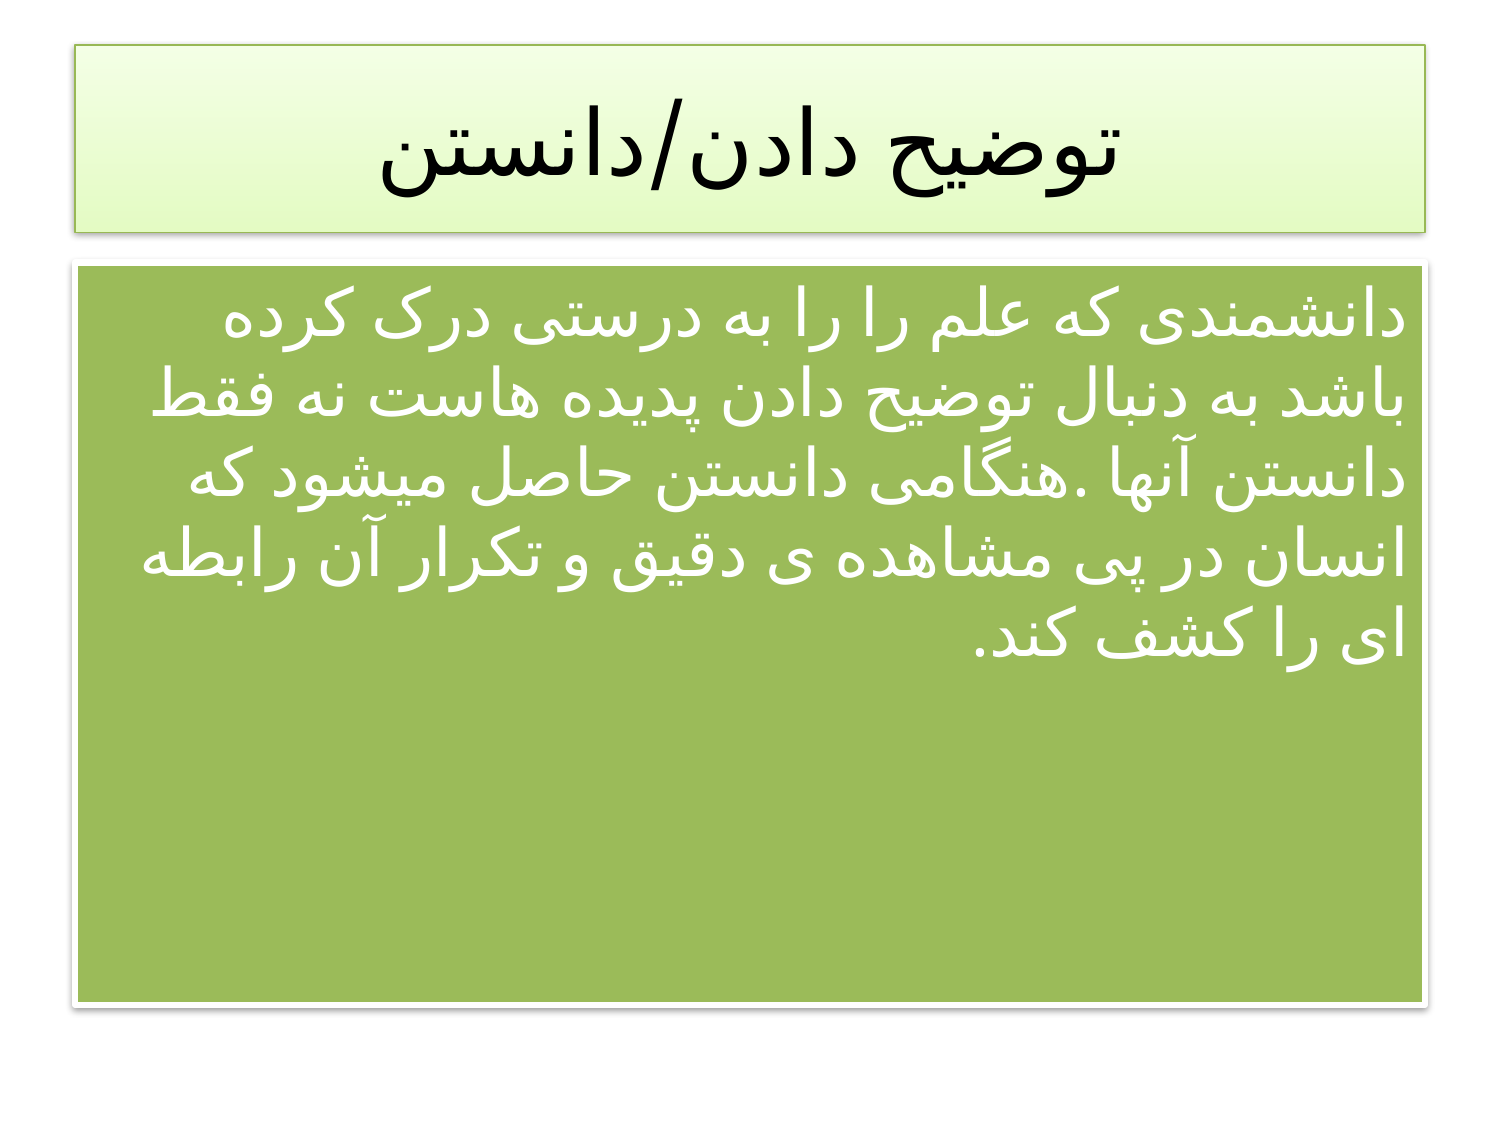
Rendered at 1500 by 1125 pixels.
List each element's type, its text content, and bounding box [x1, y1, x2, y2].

title توضیح دادن/دانستن [74, 44, 1426, 233]
list دانشمندی که علم را را به درستی درک کرده باشد به دنبال توضیح دادن پدیده هاست نه فقط دانستن آنها .هنگامی دانستن حاصل میشود که انسان در پی مشاهده ی دقیق و تکرار آن رابطه ای را کشف کند. [72, 259, 1428, 1008]
